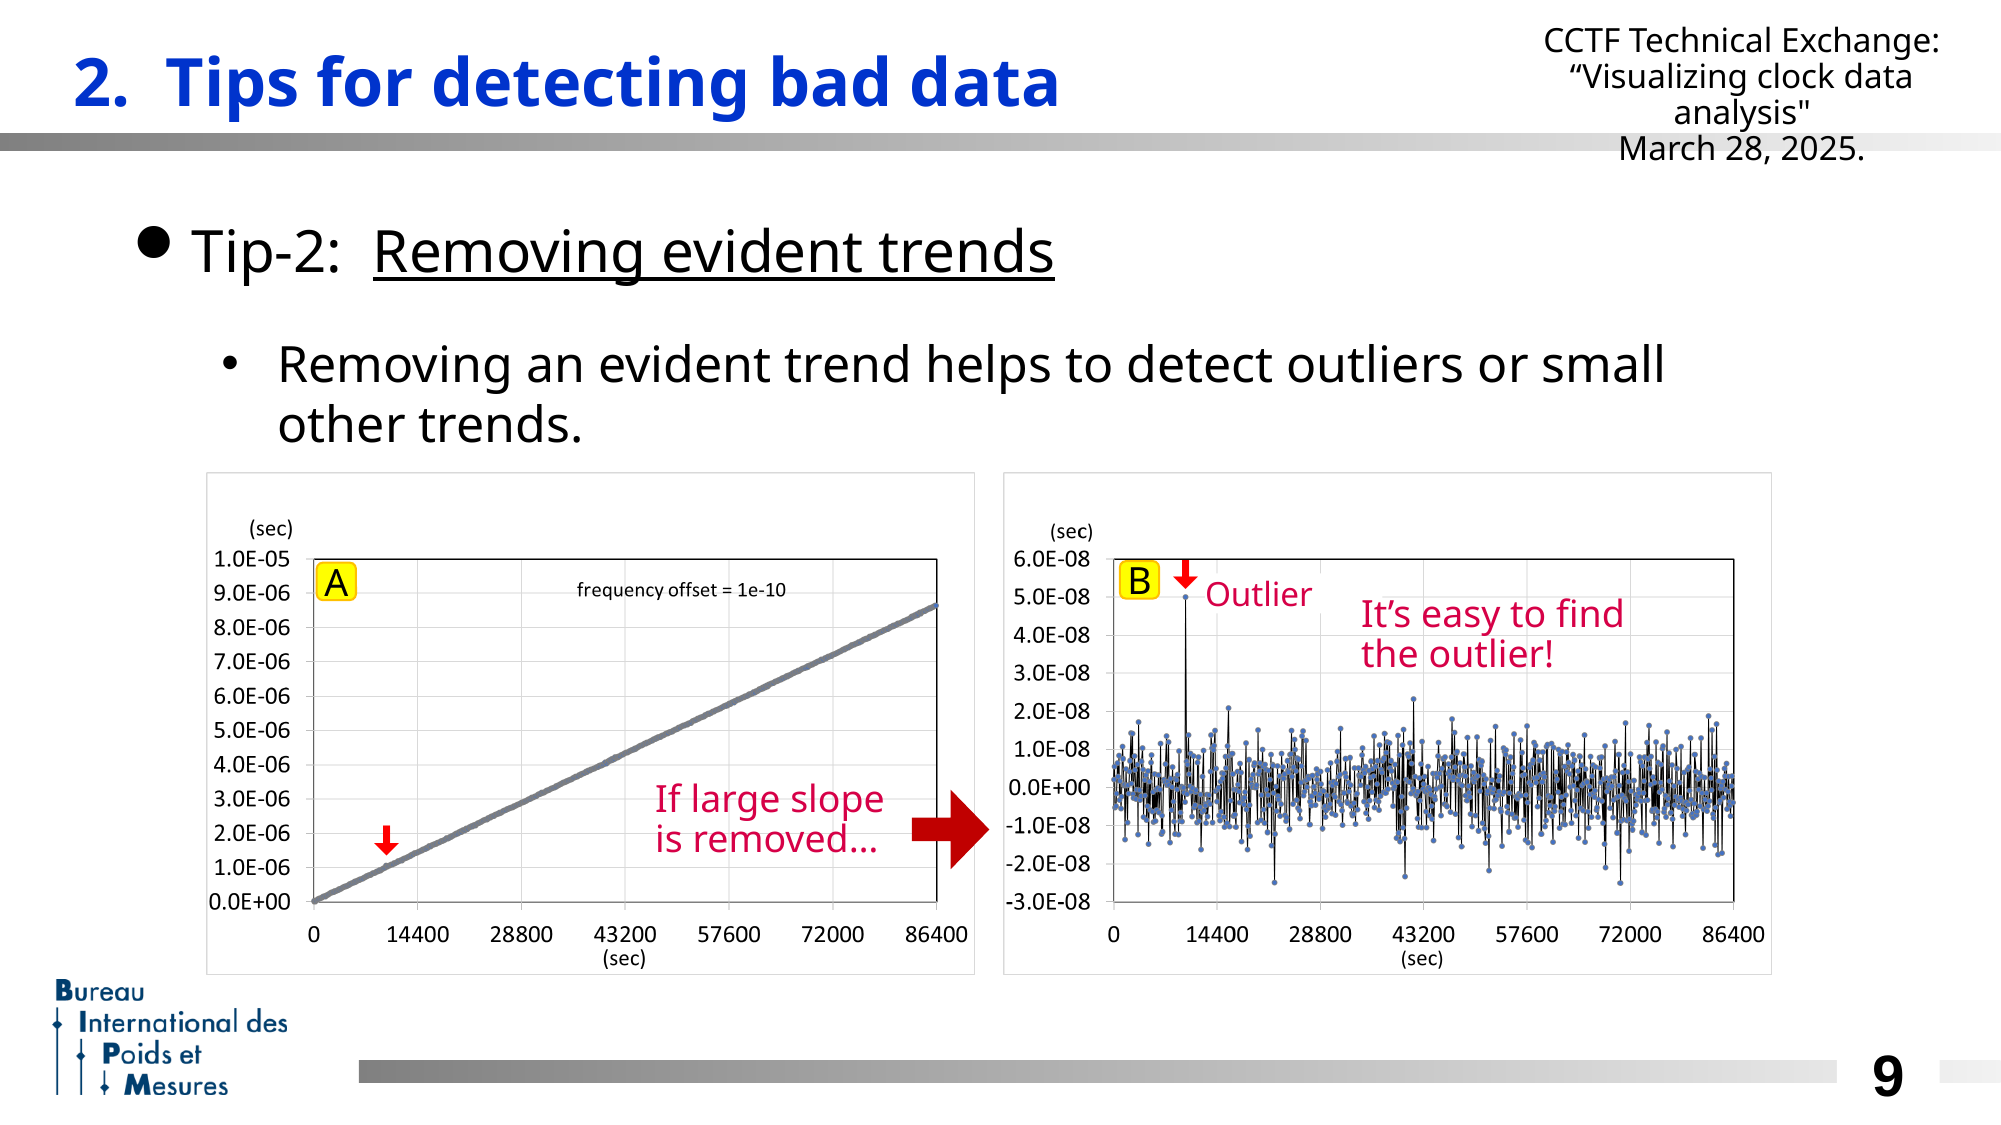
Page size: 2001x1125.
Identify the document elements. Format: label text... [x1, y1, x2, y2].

picture [52, 979, 287, 1095]
list Tip-2: Removing evident trends [118, 206, 2000, 269]
picture [206, 472, 640, 975]
text_box 2. Tips for detecting bad data [58, 41, 1211, 144]
text_box Removing an evident trend helps to detect outliers or small other trends. [206, 324, 1736, 460]
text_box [640, 472, 1772, 975]
slide_number 9 [1836, 1030, 1940, 1091]
